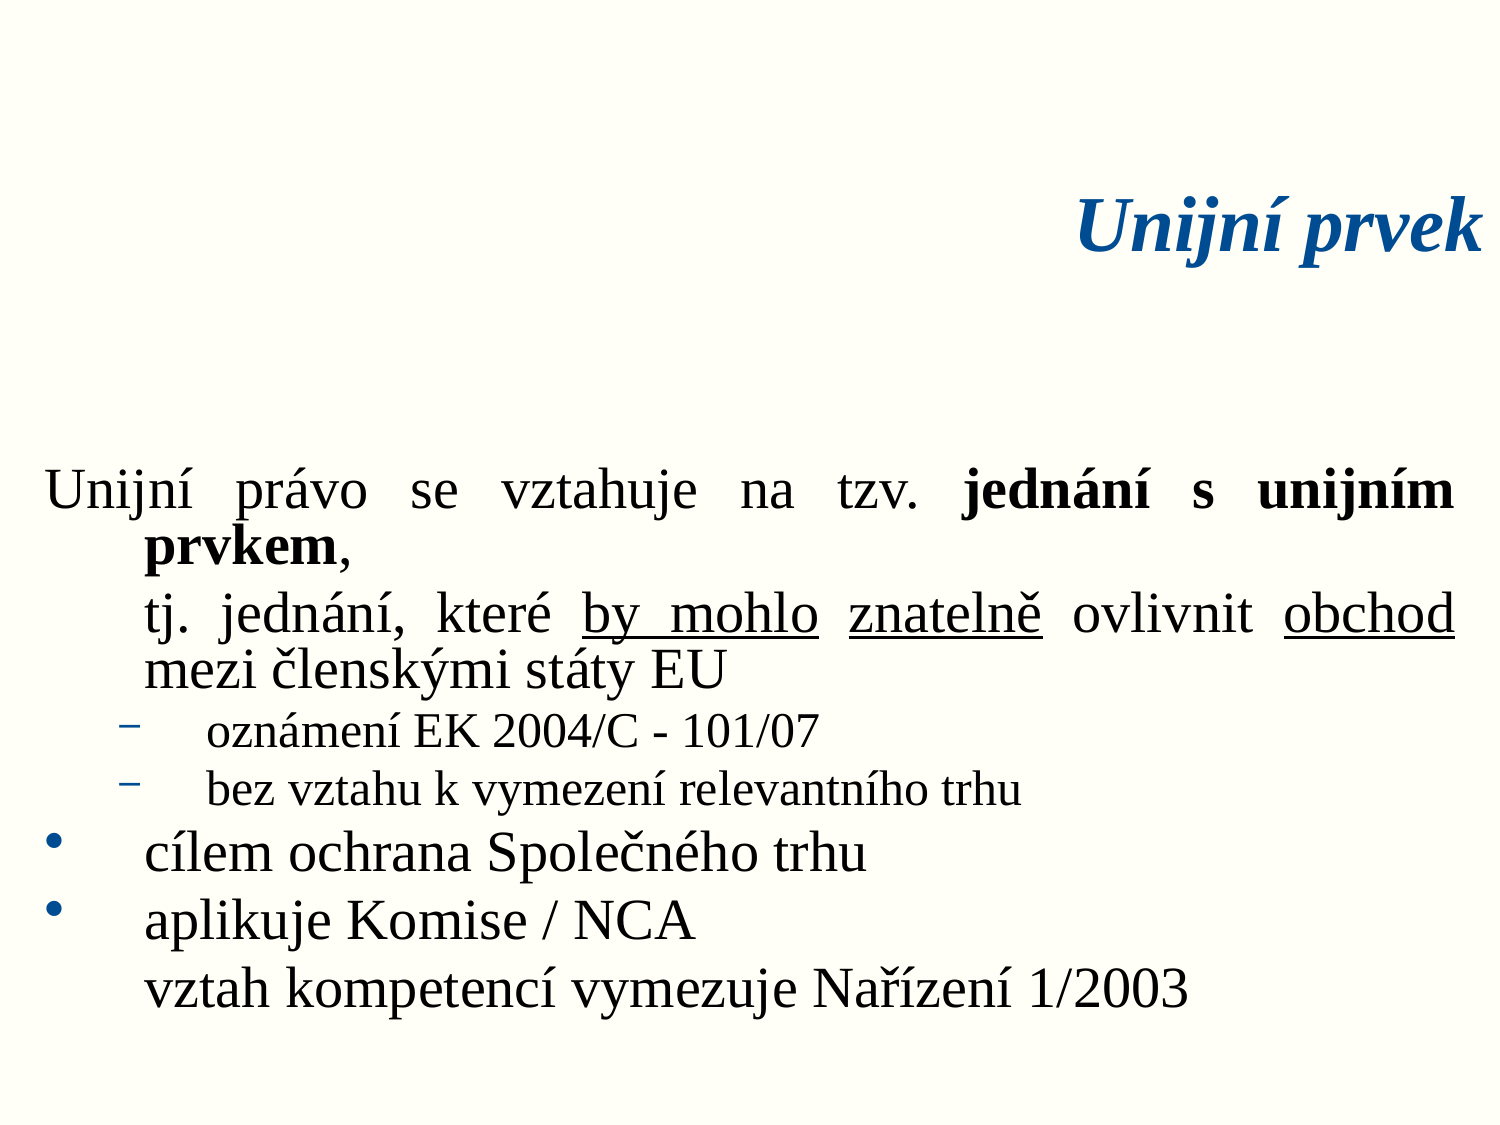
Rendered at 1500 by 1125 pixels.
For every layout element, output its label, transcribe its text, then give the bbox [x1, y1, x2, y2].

title Unijní prvek [0, 160, 1500, 279]
subtitle Unijní právo se vztahuje na tzv. jednání s unijním prvkem, tj. jednání, které by mohlo znatelně ovlivnit obchod mezi členskými státy EU oznámení EK 2004/C - 101/07 bez vztahu k vymezení relevantního trhu cílem ochrana Společného trhu aplikuje Komise / NCA vztah kompetencí vymezuje Nařízení 1/2003 [29, 456, 1471, 1059]
